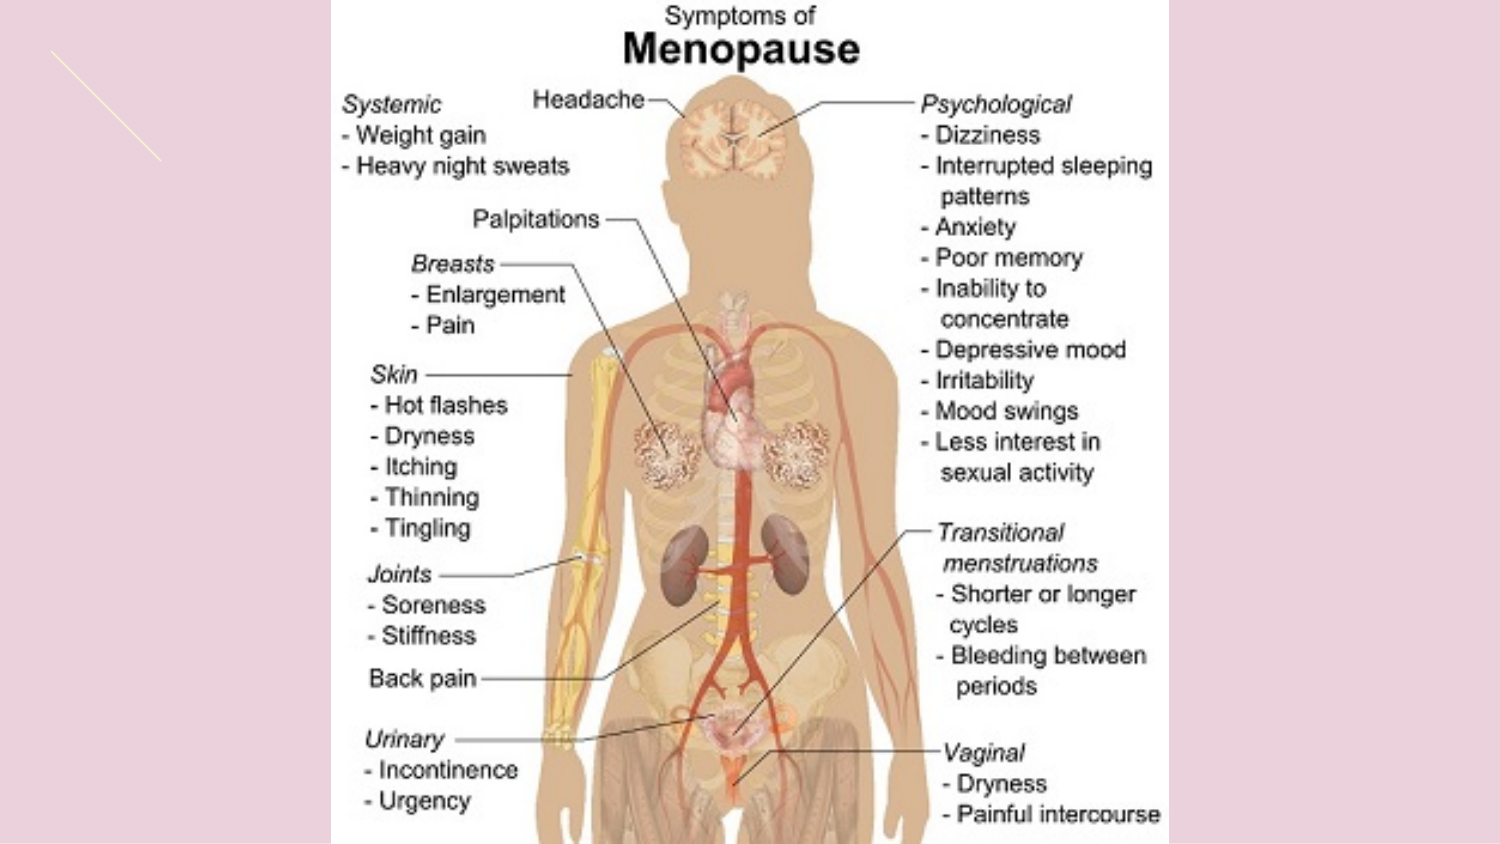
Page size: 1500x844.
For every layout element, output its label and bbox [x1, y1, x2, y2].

picture [331, 0, 1169, 844]
